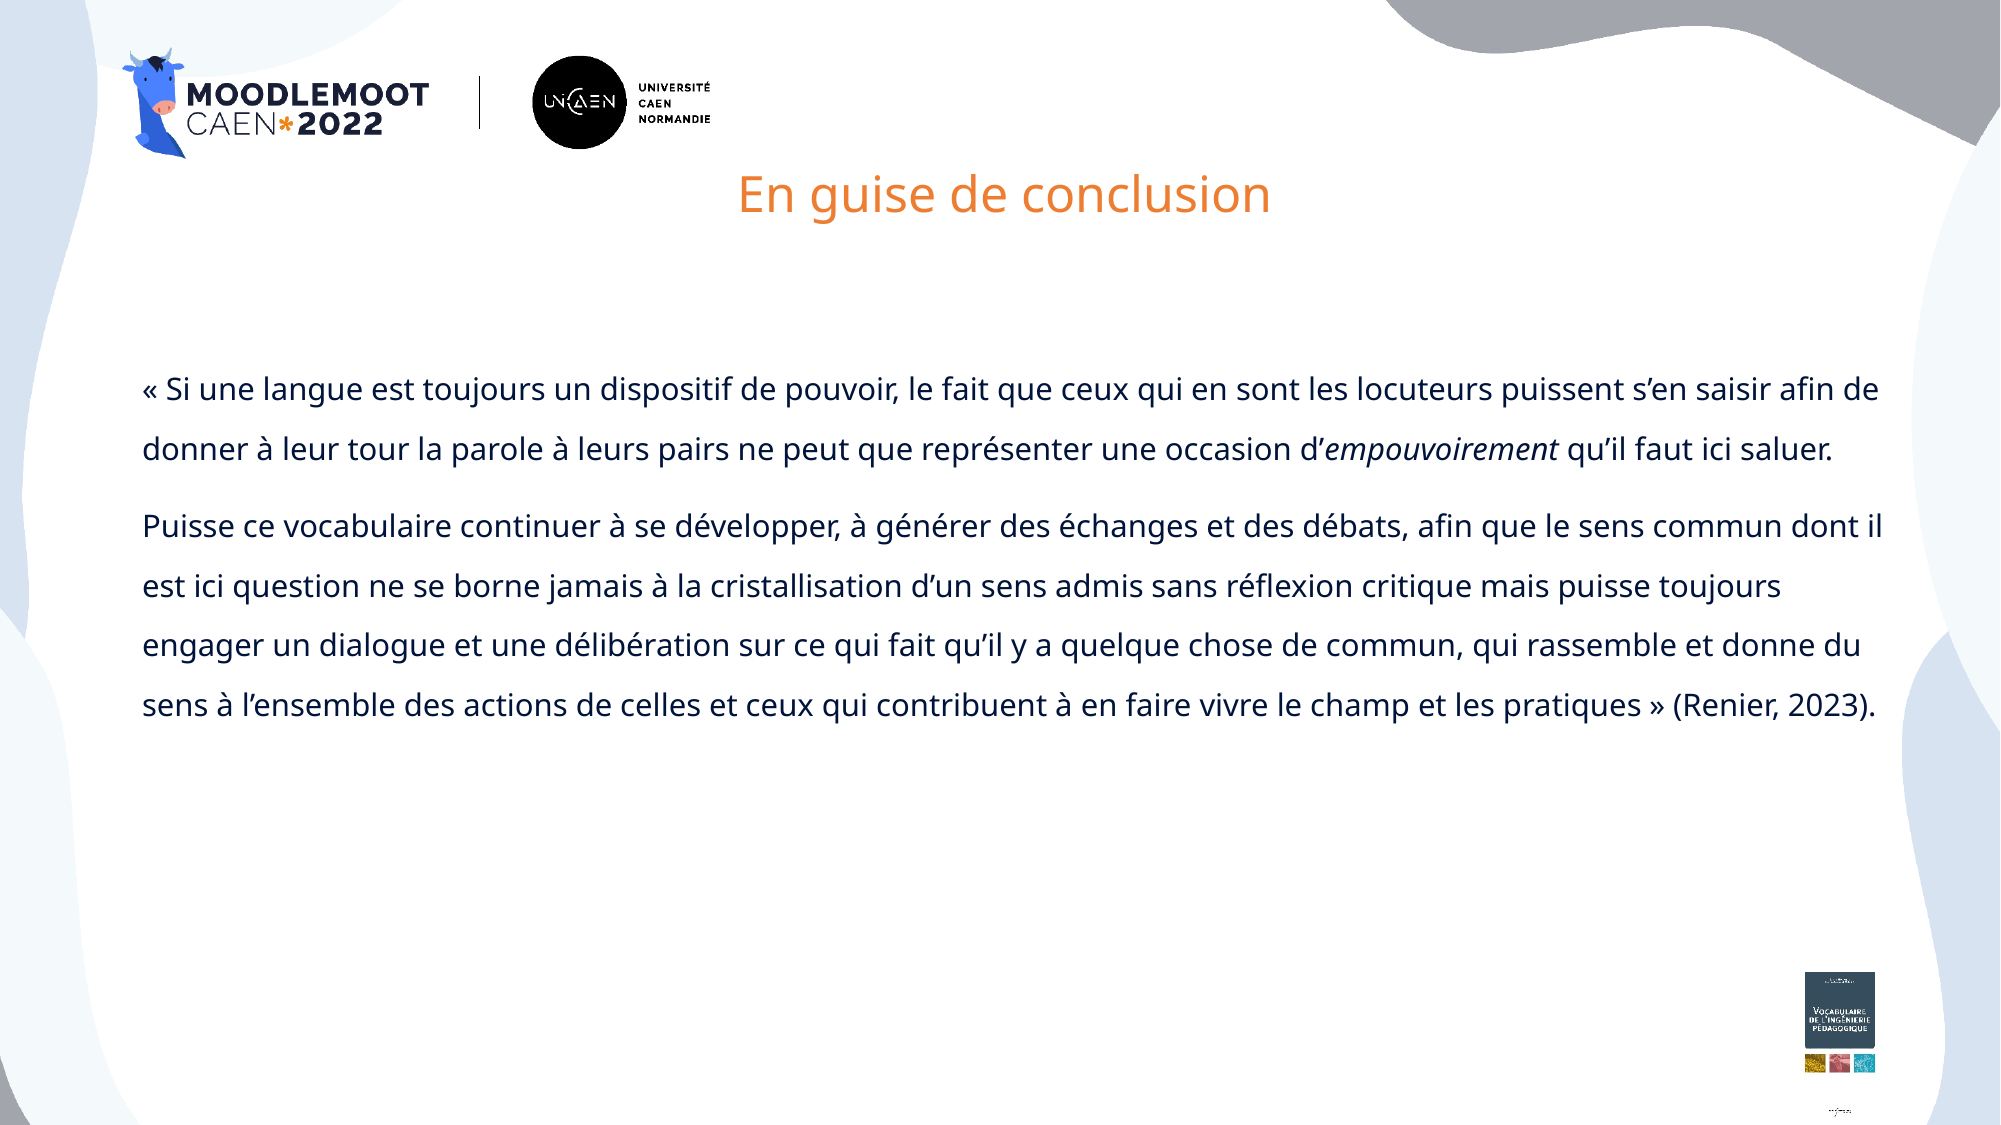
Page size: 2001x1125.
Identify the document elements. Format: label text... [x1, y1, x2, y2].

title En guise de conclusion [171, 108, 1840, 285]
picture [528, 54, 716, 108]
picture [1783, 972, 1896, 1125]
list « Si une langue est toujours un dispositif de pouvoir, le fait que ceux qui en sont les locuteurs puissent s’en saisir afin de donner à leur tour la parole à leurs pairs ne peut que représenter une occasion d’empouvoirement qu’il faut ici saluer. Puisse ce vocabulaire continuer à se développer, à générer des échanges et des débats, afin que le sens commun dont il est ici question ne se borne jamais à la cristallisation d’un sens admis sans réflexion critique mais puisse toujours engager un dialogue et une délibération sur ce qui fait qu’il y a quelque chose de commun, qui rassemble et donne du sens à l’ensemble des actions de celles et ceux qui contribuent à en faire vivre le champ et les pratiques » (Renier, 2023). [127, 285, 1915, 1055]
picture [118, 43, 433, 161]
